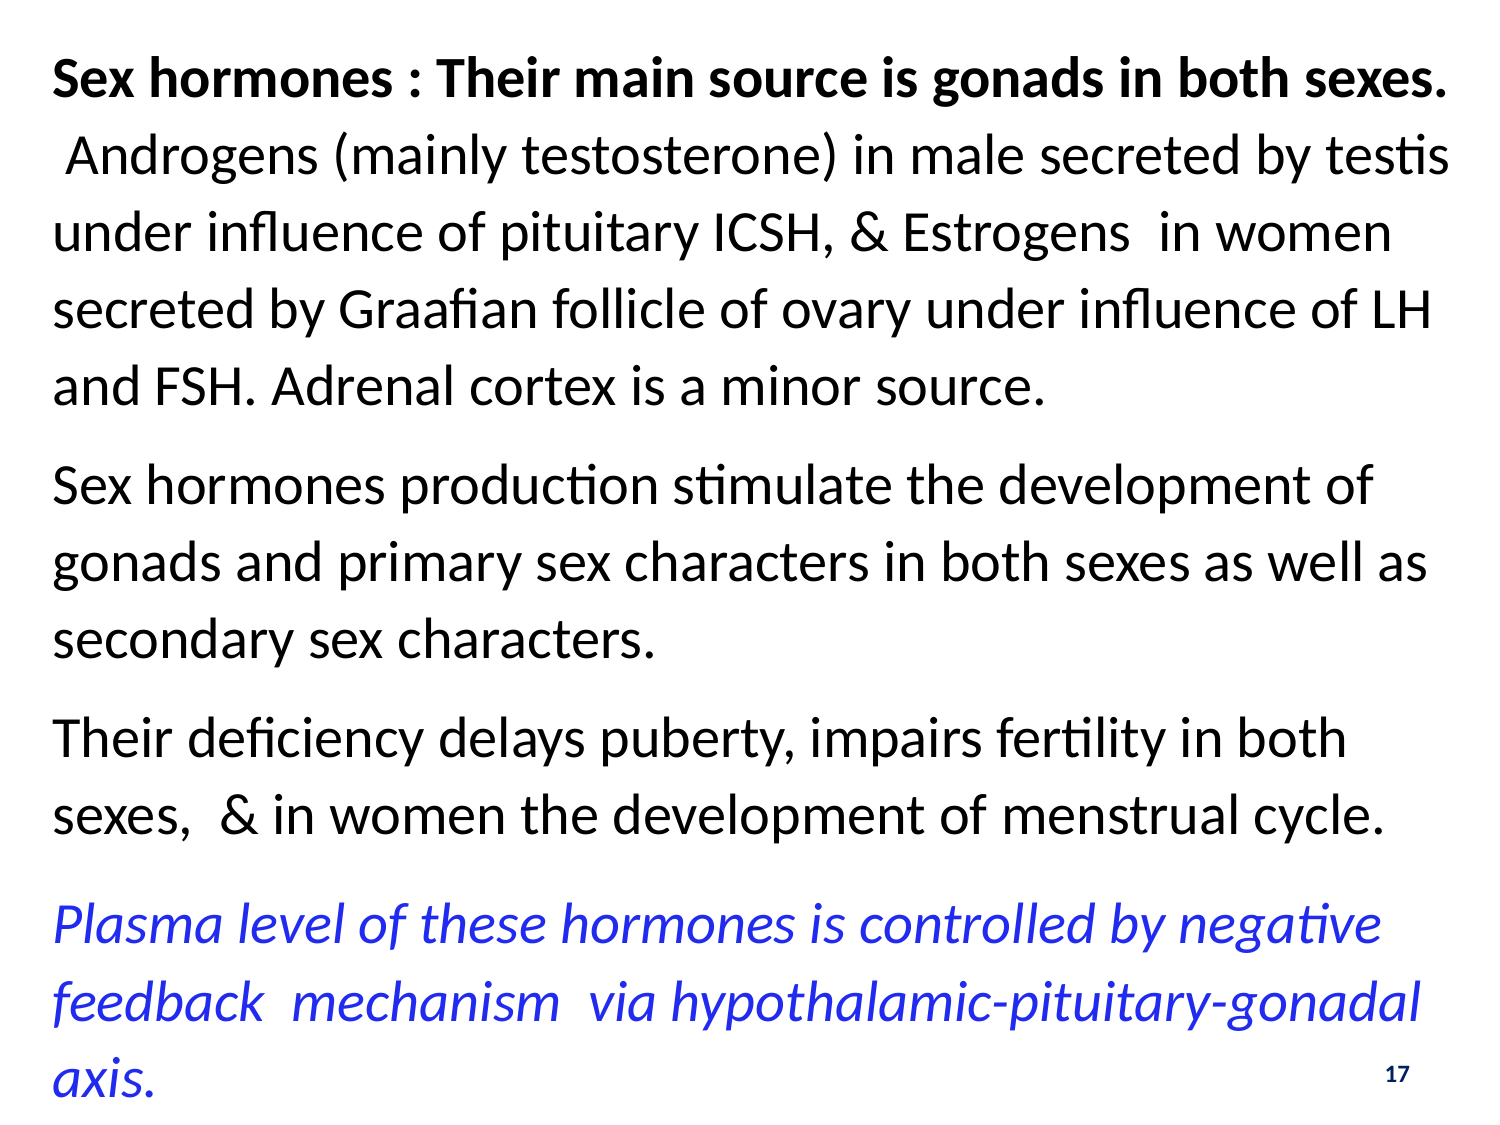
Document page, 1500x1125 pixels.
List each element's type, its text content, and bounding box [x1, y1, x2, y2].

slide_number 17 [1074, 1042, 1425, 1103]
list Sex hormones : Their main source is gonads in both sexes. Androgens (mainly testosterone) in male secreted by testis under influence of pituitary ICSH, & Estrogens in women secreted by Graafian follicle of ovary under influence of LH and FSH. Adrenal cortex is a minor source. Sex hormones production stimulate the development of gonads and primary sex characters in both sexes as well as secondary sex characters. Their deficiency delays puberty, impairs fertility in both sexes, & in women the development of menstrual cycle. Plasma level of these hormones is controlled by negative feedback mechanism via hypothalamic-pituitary-gonadal axis. [37, 0, 1500, 1125]
